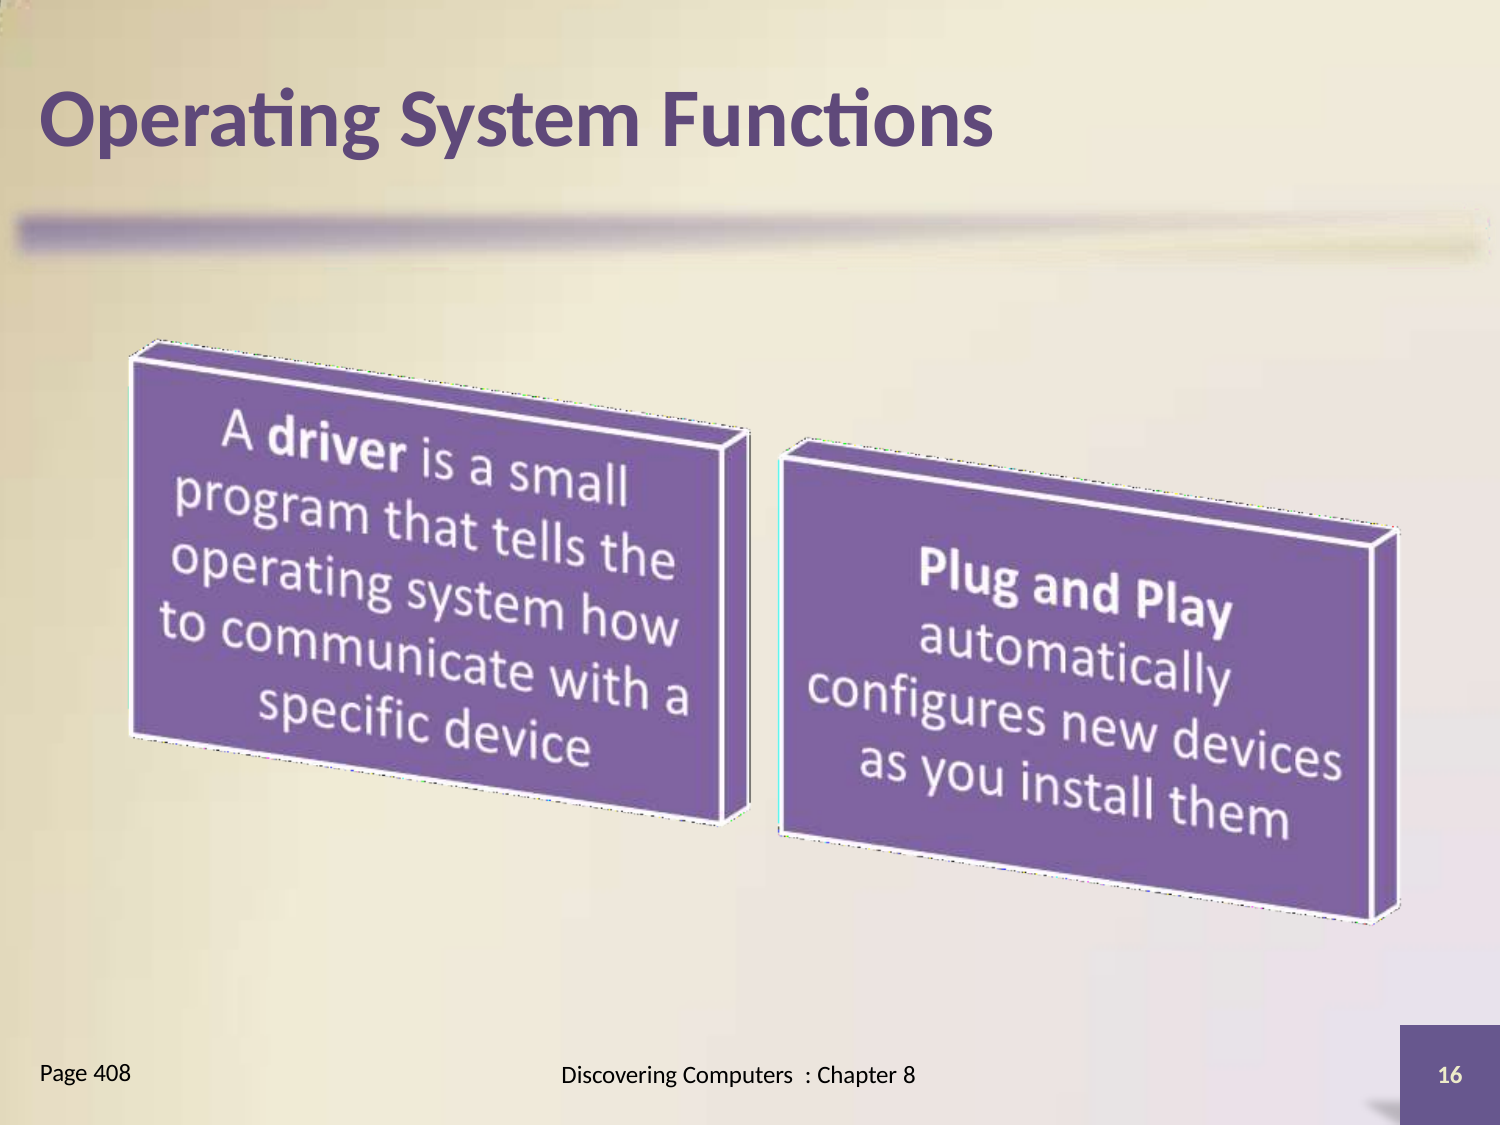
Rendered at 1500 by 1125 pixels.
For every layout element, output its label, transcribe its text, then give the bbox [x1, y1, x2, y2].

text_box [121, 335, 1405, 930]
title Operating System Functions [37, 61, 1007, 252]
text_box Discovering Computers : Chapter 8 [559, 1056, 966, 1089]
picture [0, 0, 1500, 1125]
text_box 16 [1435, 1056, 1465, 1089]
text_box Page 408 [37, 1054, 135, 1087]
